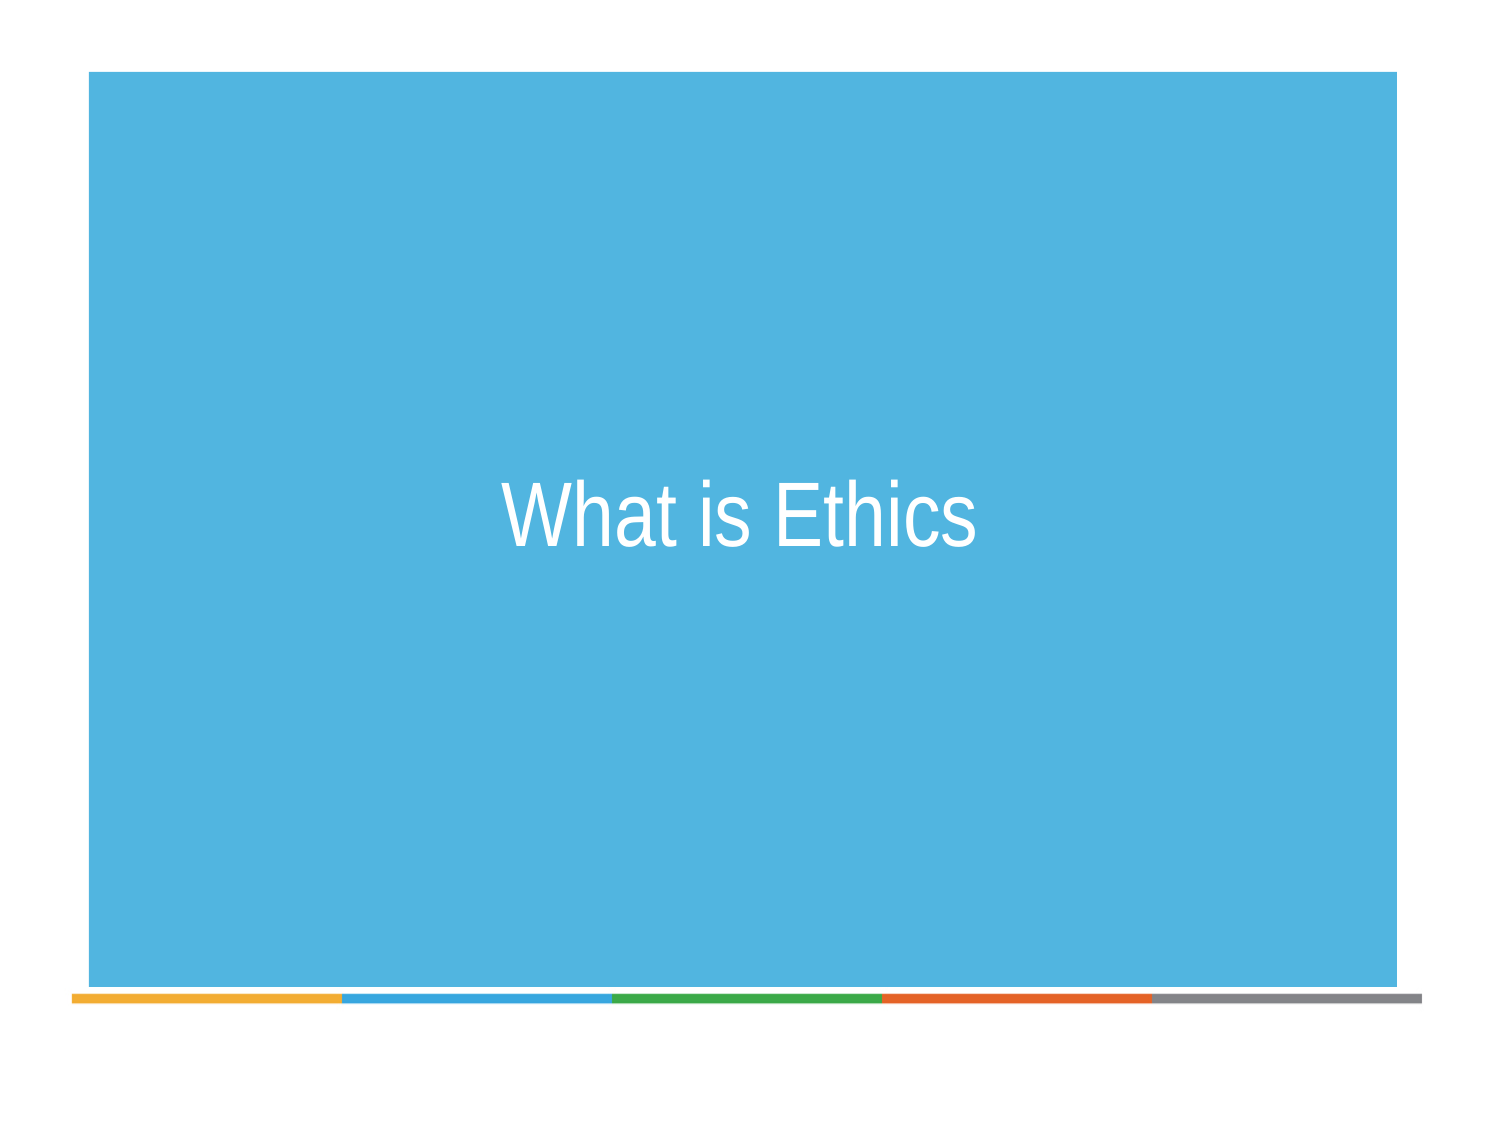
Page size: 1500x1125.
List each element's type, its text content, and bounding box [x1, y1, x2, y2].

picture [0, 987, 1500, 1014]
title What is Ethics [103, 408, 1379, 575]
